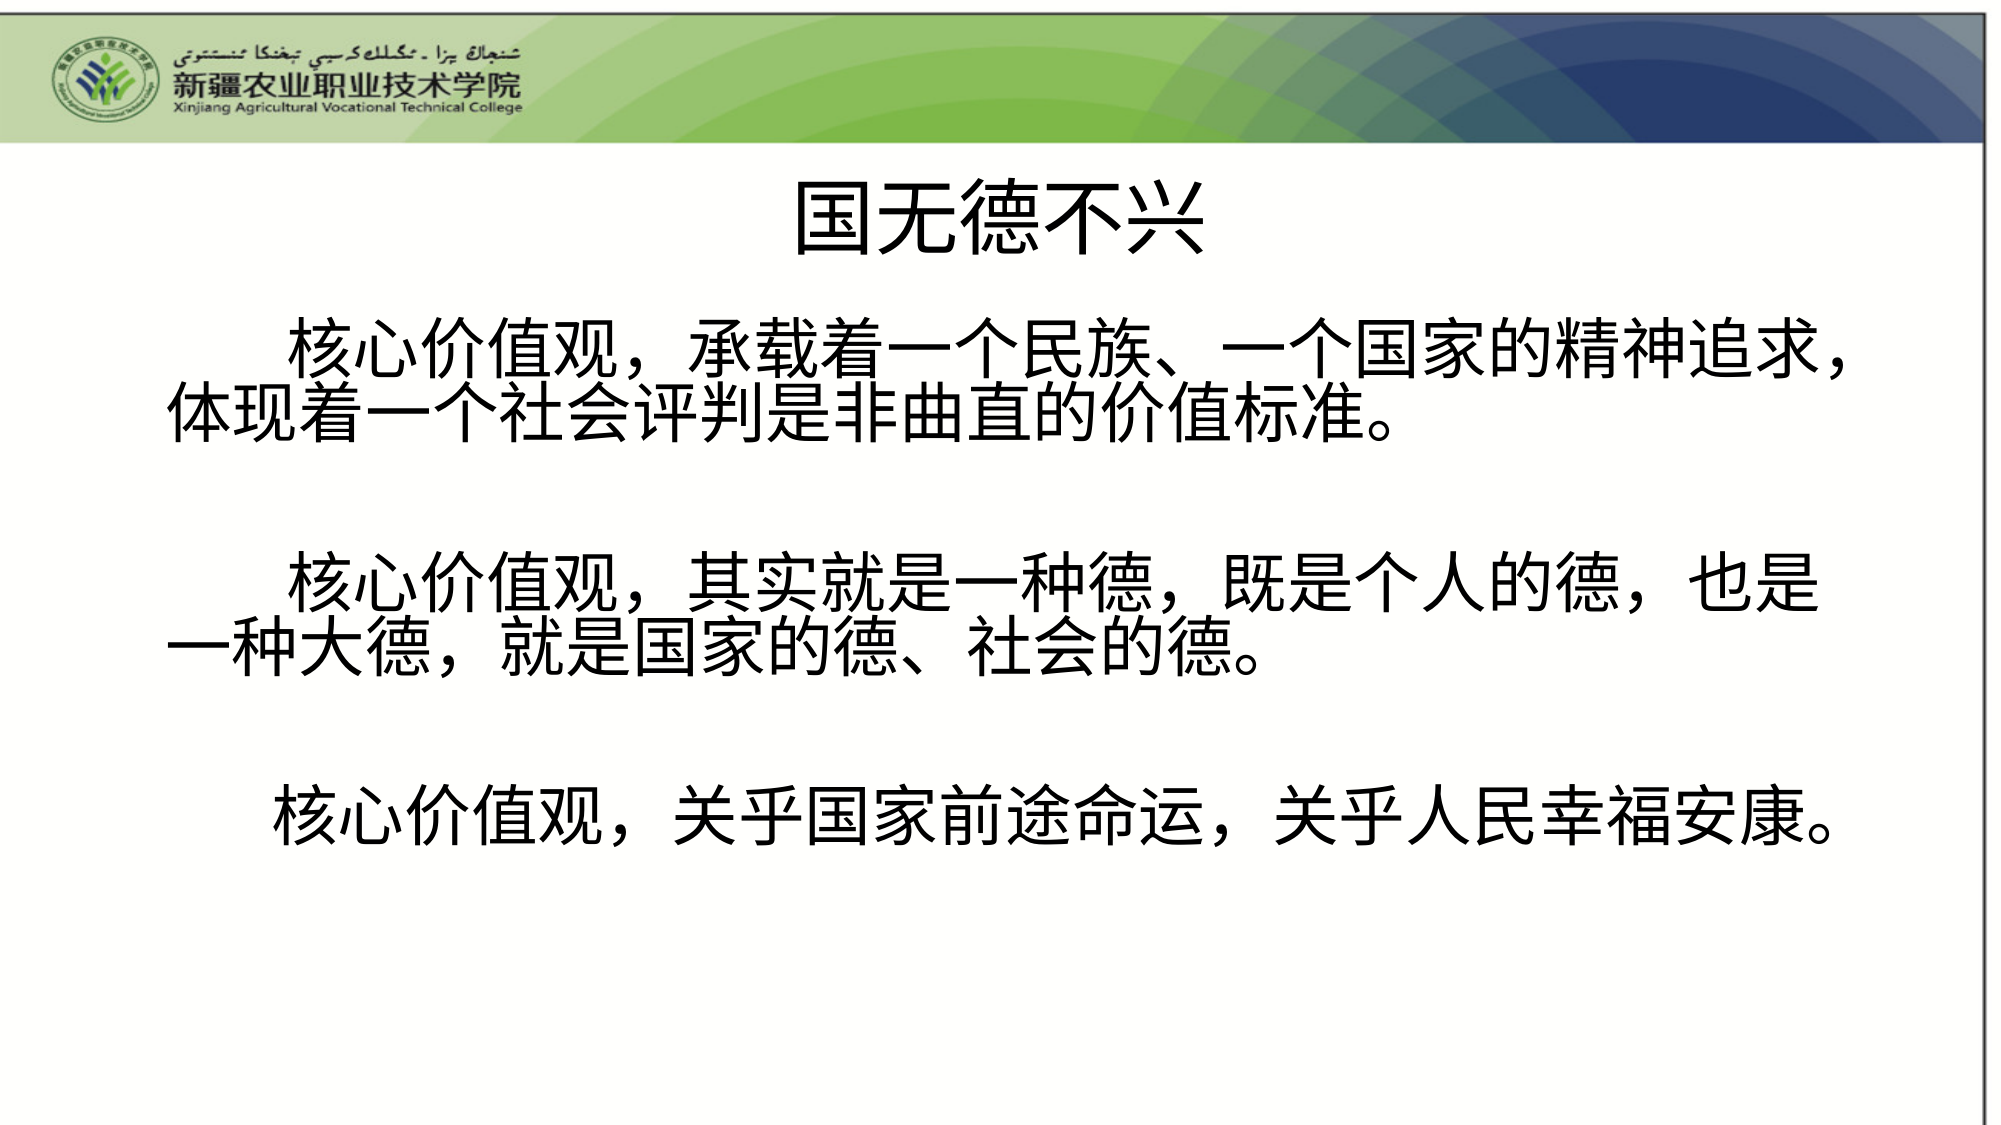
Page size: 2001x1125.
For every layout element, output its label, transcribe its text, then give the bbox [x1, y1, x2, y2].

subtitle 核心价值观，承载着一个民族、一个国家的精神追求，体现着一个社会评判是非曲直的价值标准。 核心价值观，其实就是一种德，既是个人的德，也是一种大德，就是国家的德、社会的德。 核心价值观，关乎国家前途命运，关乎人民幸福安康。 [150, 314, 1870, 1090]
title 国无德不兴 [324, 127, 1675, 314]
picture [0, 0, 2001, 1125]
